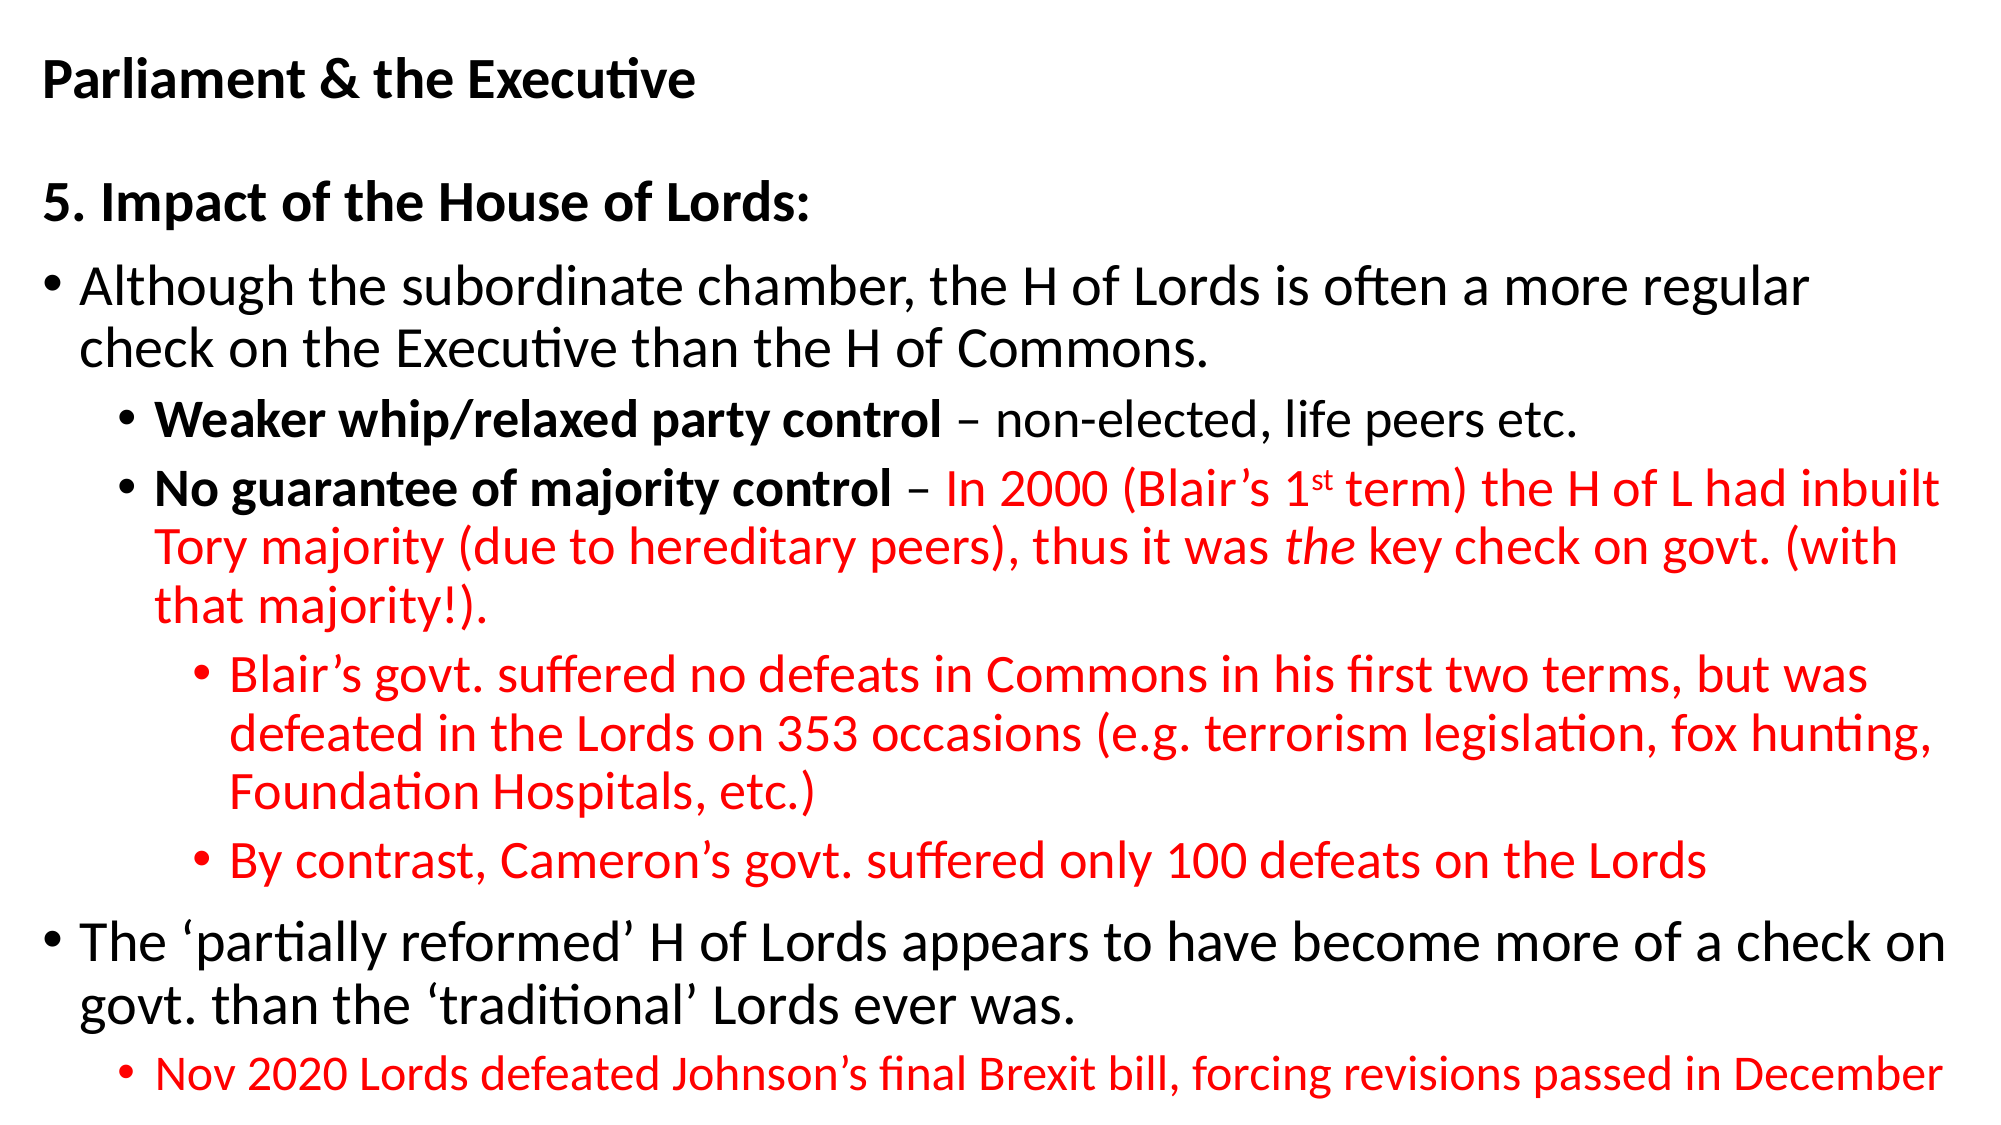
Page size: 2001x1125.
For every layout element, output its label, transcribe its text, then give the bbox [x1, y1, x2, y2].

list Parliament & the Executive 5. Impact of the House of Lords: Although the subordinate chamber, the H of Lords is often a more regular check on the Executive than the H of Commons. Weaker whip/relaxed party control – non-elected, life peers etc. No guarantee of majority control – In 2000 (Blair’s 1st term) the H of L had inbuilt Tory majority (due to hereditary peers), thus it was the key check on govt. (with that majority!). Blair’s govt. suffered no defeats in Commons in his first two terms, but was defeated in the Lords on 353 occasions (e.g. terrorism legislation, fox hunting, Foundation Hospitals, etc.) By contrast, Cameron’s govt. suffered only 100 defeats on the Lords The ‘partially reformed’ H of Lords appears to have become more of a check on govt. than the ‘traditional’ Lords ever was. Nov 2020 Lords defeated Johnson’s final Brexit bill, forcing revisions passed in December [27, 40, 1969, 1125]
